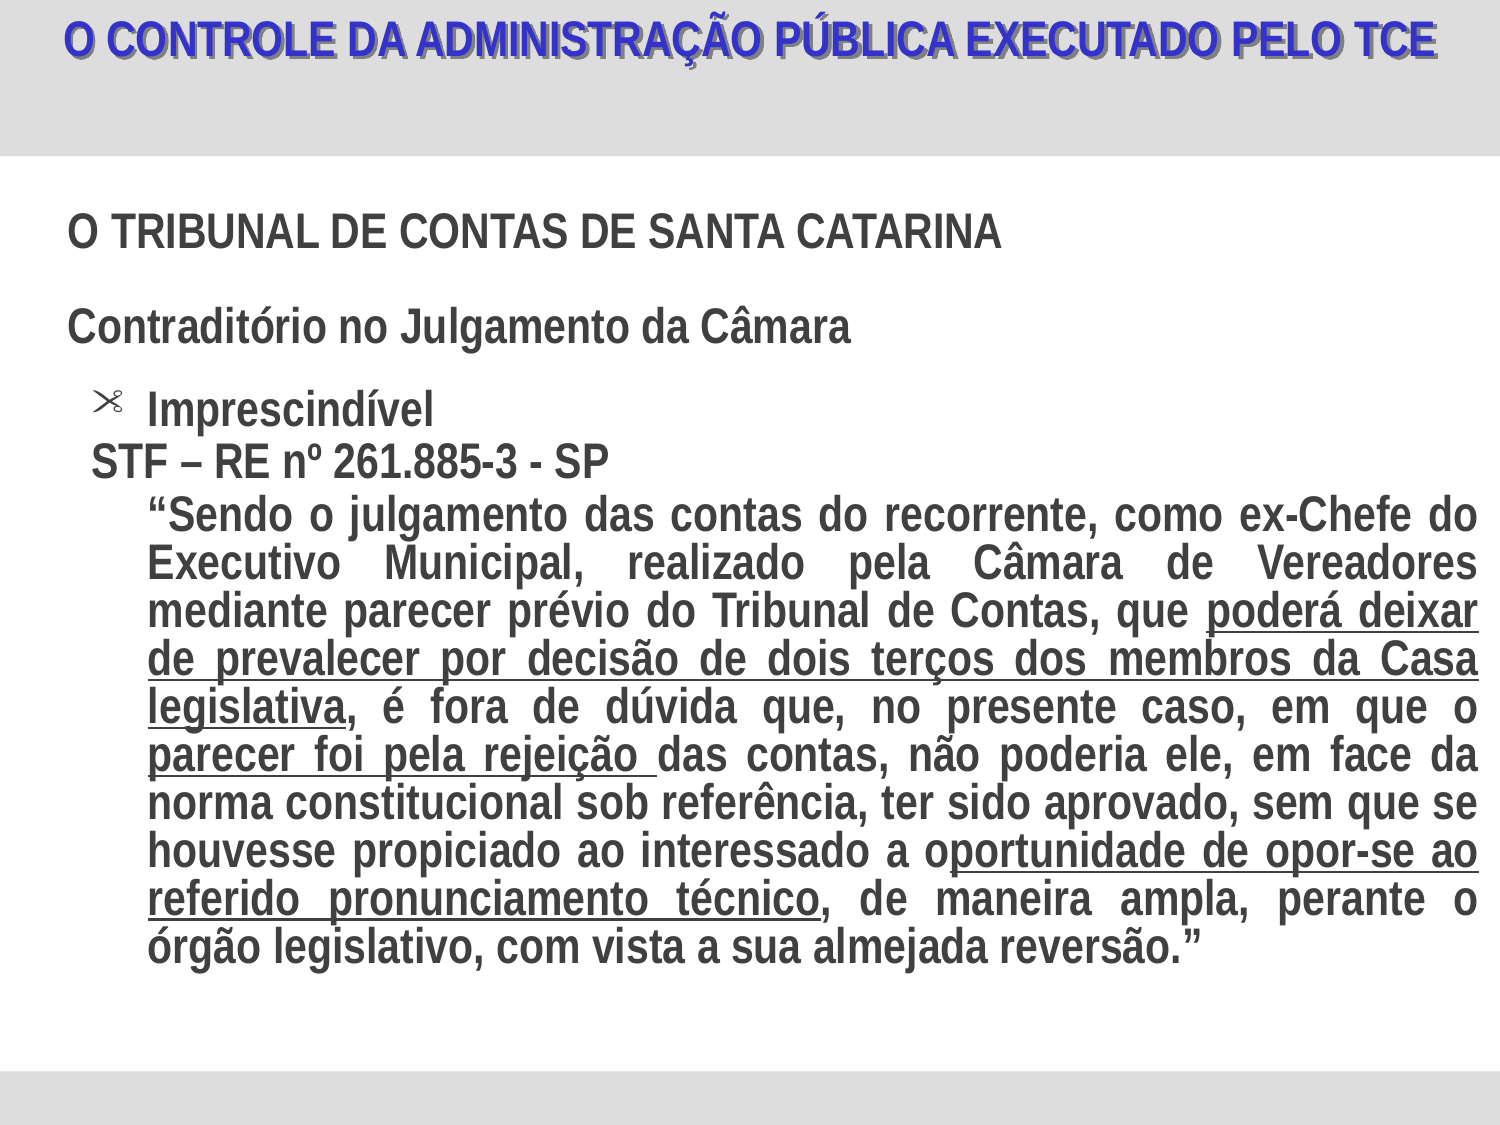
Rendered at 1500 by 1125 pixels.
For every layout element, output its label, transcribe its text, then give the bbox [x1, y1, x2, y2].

list Imprescindível STF – RE nº 261.885-3 - SP “Sendo o julgamento das contas do recorrente, como ex-Chefe do Executivo Municipal, realizado pela Câmara de Vereadores mediante parecer prévio do Tribunal de Contas, que poderá deixar de prevalecer por decisão de dois terços dos membros da Casa legislativa, é fora de dúvida que, no presente caso, em que o parecer foi pela rejeição das contas, não poderia ele, em face da norma constitucional sob referência, ter sido aprovado, sem que se houvesse propiciado ao interessado a oportunidade de opor-se ao referido pronunciamento técnico, de maneira ampla, perante o órgão legislativo, com vista a sua almejada reversão.” [76, 379, 1495, 1125]
text_box O TRIBUNAL DE CONTAS DE SANTA CATARINA [53, 191, 1436, 266]
title Contraditório no Julgamento da Câmara [53, 285, 1258, 381]
